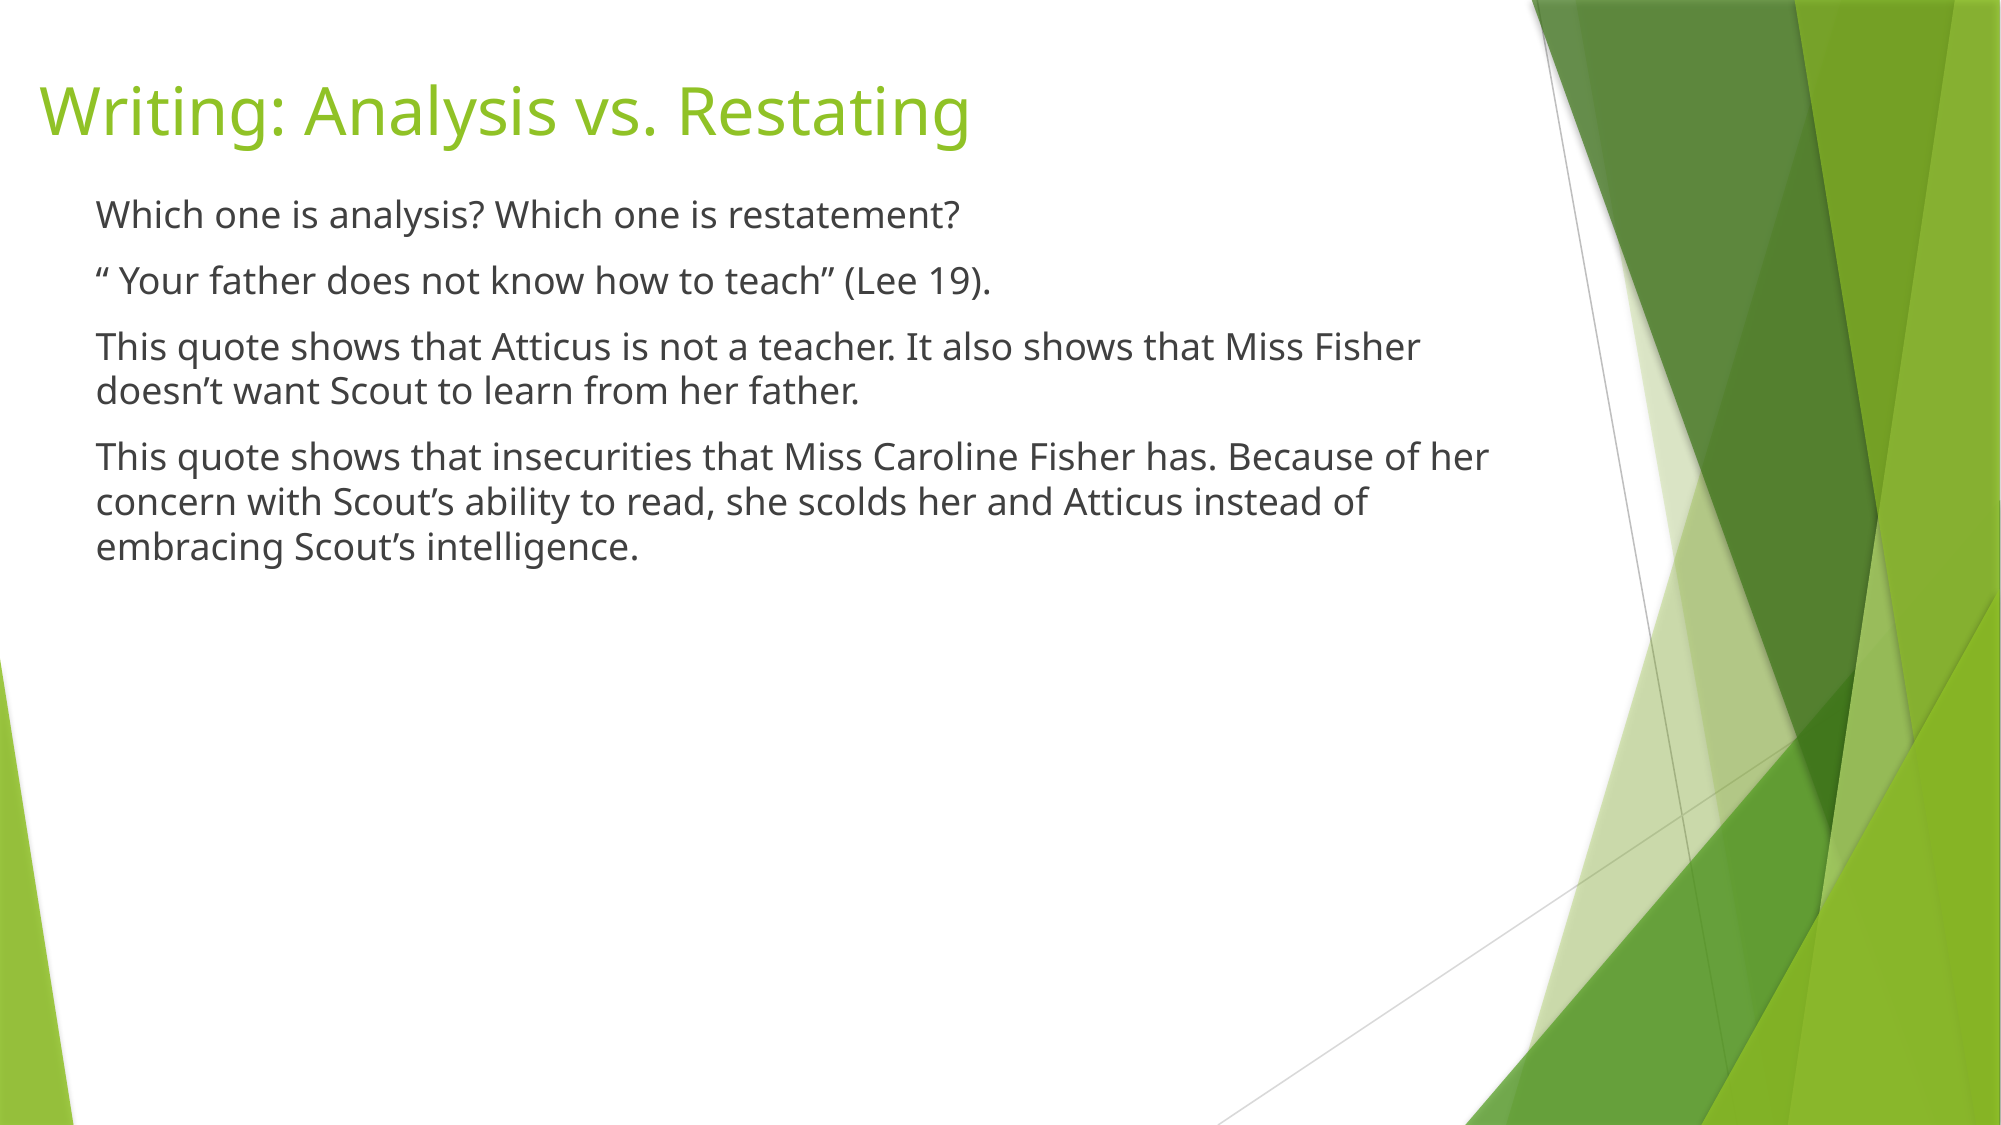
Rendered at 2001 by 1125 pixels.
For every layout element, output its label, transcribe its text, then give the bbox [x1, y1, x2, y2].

title Writing: Analysis vs. Restating [24, 61, 1522, 159]
list Which one is analysis? Which one is restatement? “ Your father does not know how to teach” (Lee 19). This quote shows that Atticus is not a teacher. It also shows that Miss Fisher doesn’t want Scout to learn from her father. This quote shows that insecurities that Miss Caroline Fisher has. Because of her concern with Scout’s ability to read, she scolds her and Atticus instead of embracing Scout’s intelligence. [80, 183, 1522, 991]
